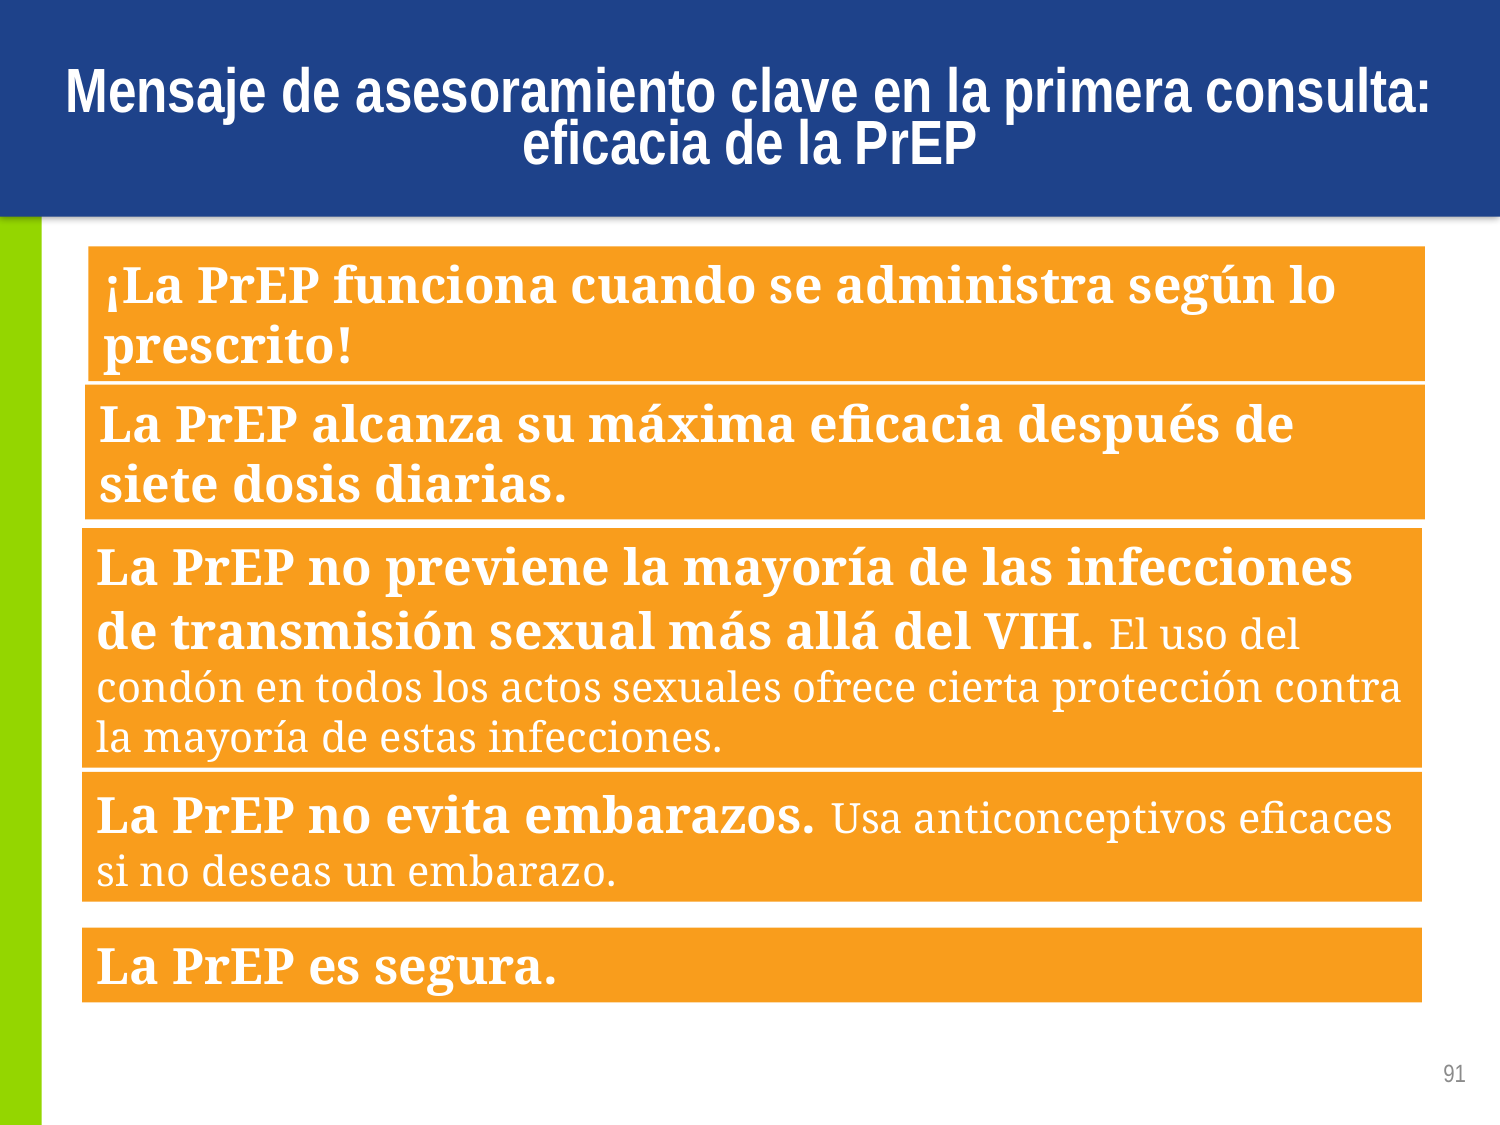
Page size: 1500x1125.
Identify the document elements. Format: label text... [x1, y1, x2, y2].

text_box La PrEP es segura. [82, 927, 1422, 1003]
text_box ¡La PrEP funciona cuando se administra según lo prescrito! [88, 246, 1425, 382]
text_box La PrEP no evita embarazos. Usa anticonceptivos eficaces si no deseas un embarazo. [82, 771, 1422, 902]
text_box La PrEP alcanza su máxima eficacia después de siete dosis diarias. [85, 384, 1425, 520]
text_box 91 [1131, 1042, 1482, 1103]
title Mensaje de asesoramiento clave en la primera consulta: eficacia de la PrEP [19, 52, 1482, 193]
text_box La PrEP no previene la mayoría de las infecciones de transmisión sexual más allá del VIH. El uso del condón en todos los actos sexuales ofrece cierta protección contra la mayoría de estas infecciones. [82, 528, 1422, 768]
